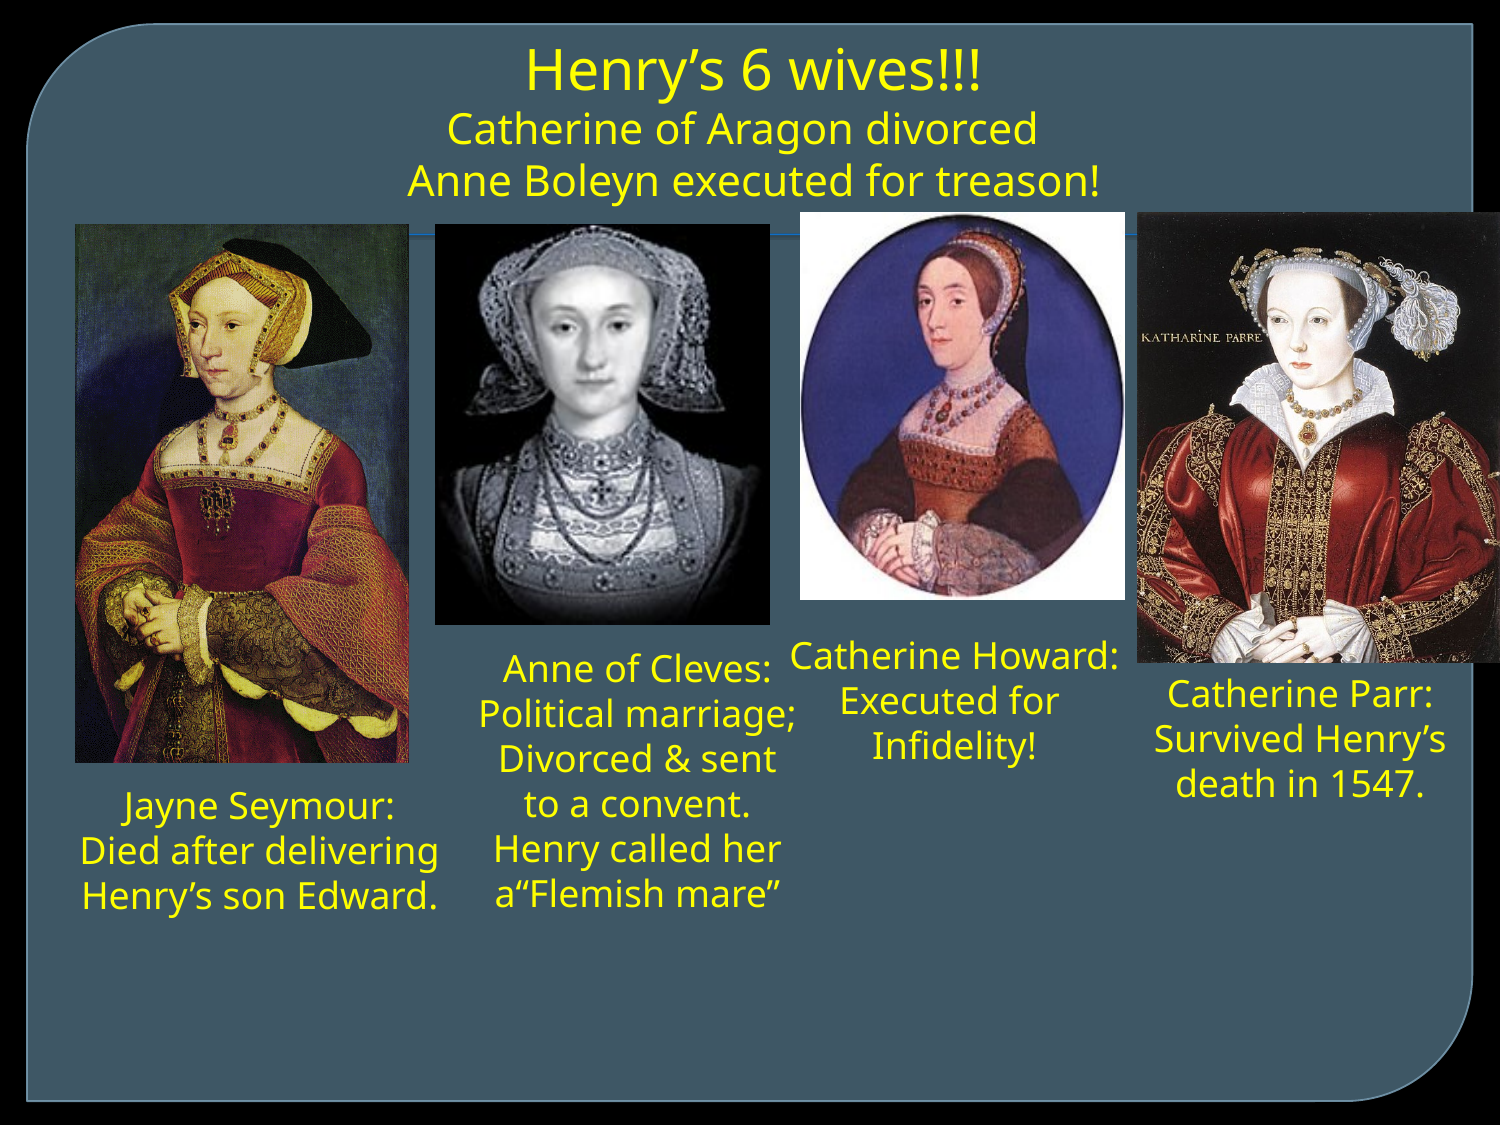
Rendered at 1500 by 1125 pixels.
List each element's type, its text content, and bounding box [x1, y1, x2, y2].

picture [434, 224, 771, 626]
text_box Catherine Howard: Executed for Infidelity! [774, 624, 1135, 775]
picture [799, 212, 1126, 601]
text_box Jayne Seymour: Died after delivering Henry’s son Edward. [64, 774, 455, 925]
text_box Anne of Cleves: Political marriage; Divorced & sent to a convent. Henry called her a“Flemish mare” [463, 637, 812, 923]
text_box Catherine Parr: Survived Henry’s death in 1547. [1125, 672, 1476, 813]
title Henry’s 6 wives!!! Catherine of Aragon divorced Anne Boleyn executed for treason! [75, 24, 1425, 213]
picture [1137, 212, 1500, 663]
picture [74, 224, 409, 763]
